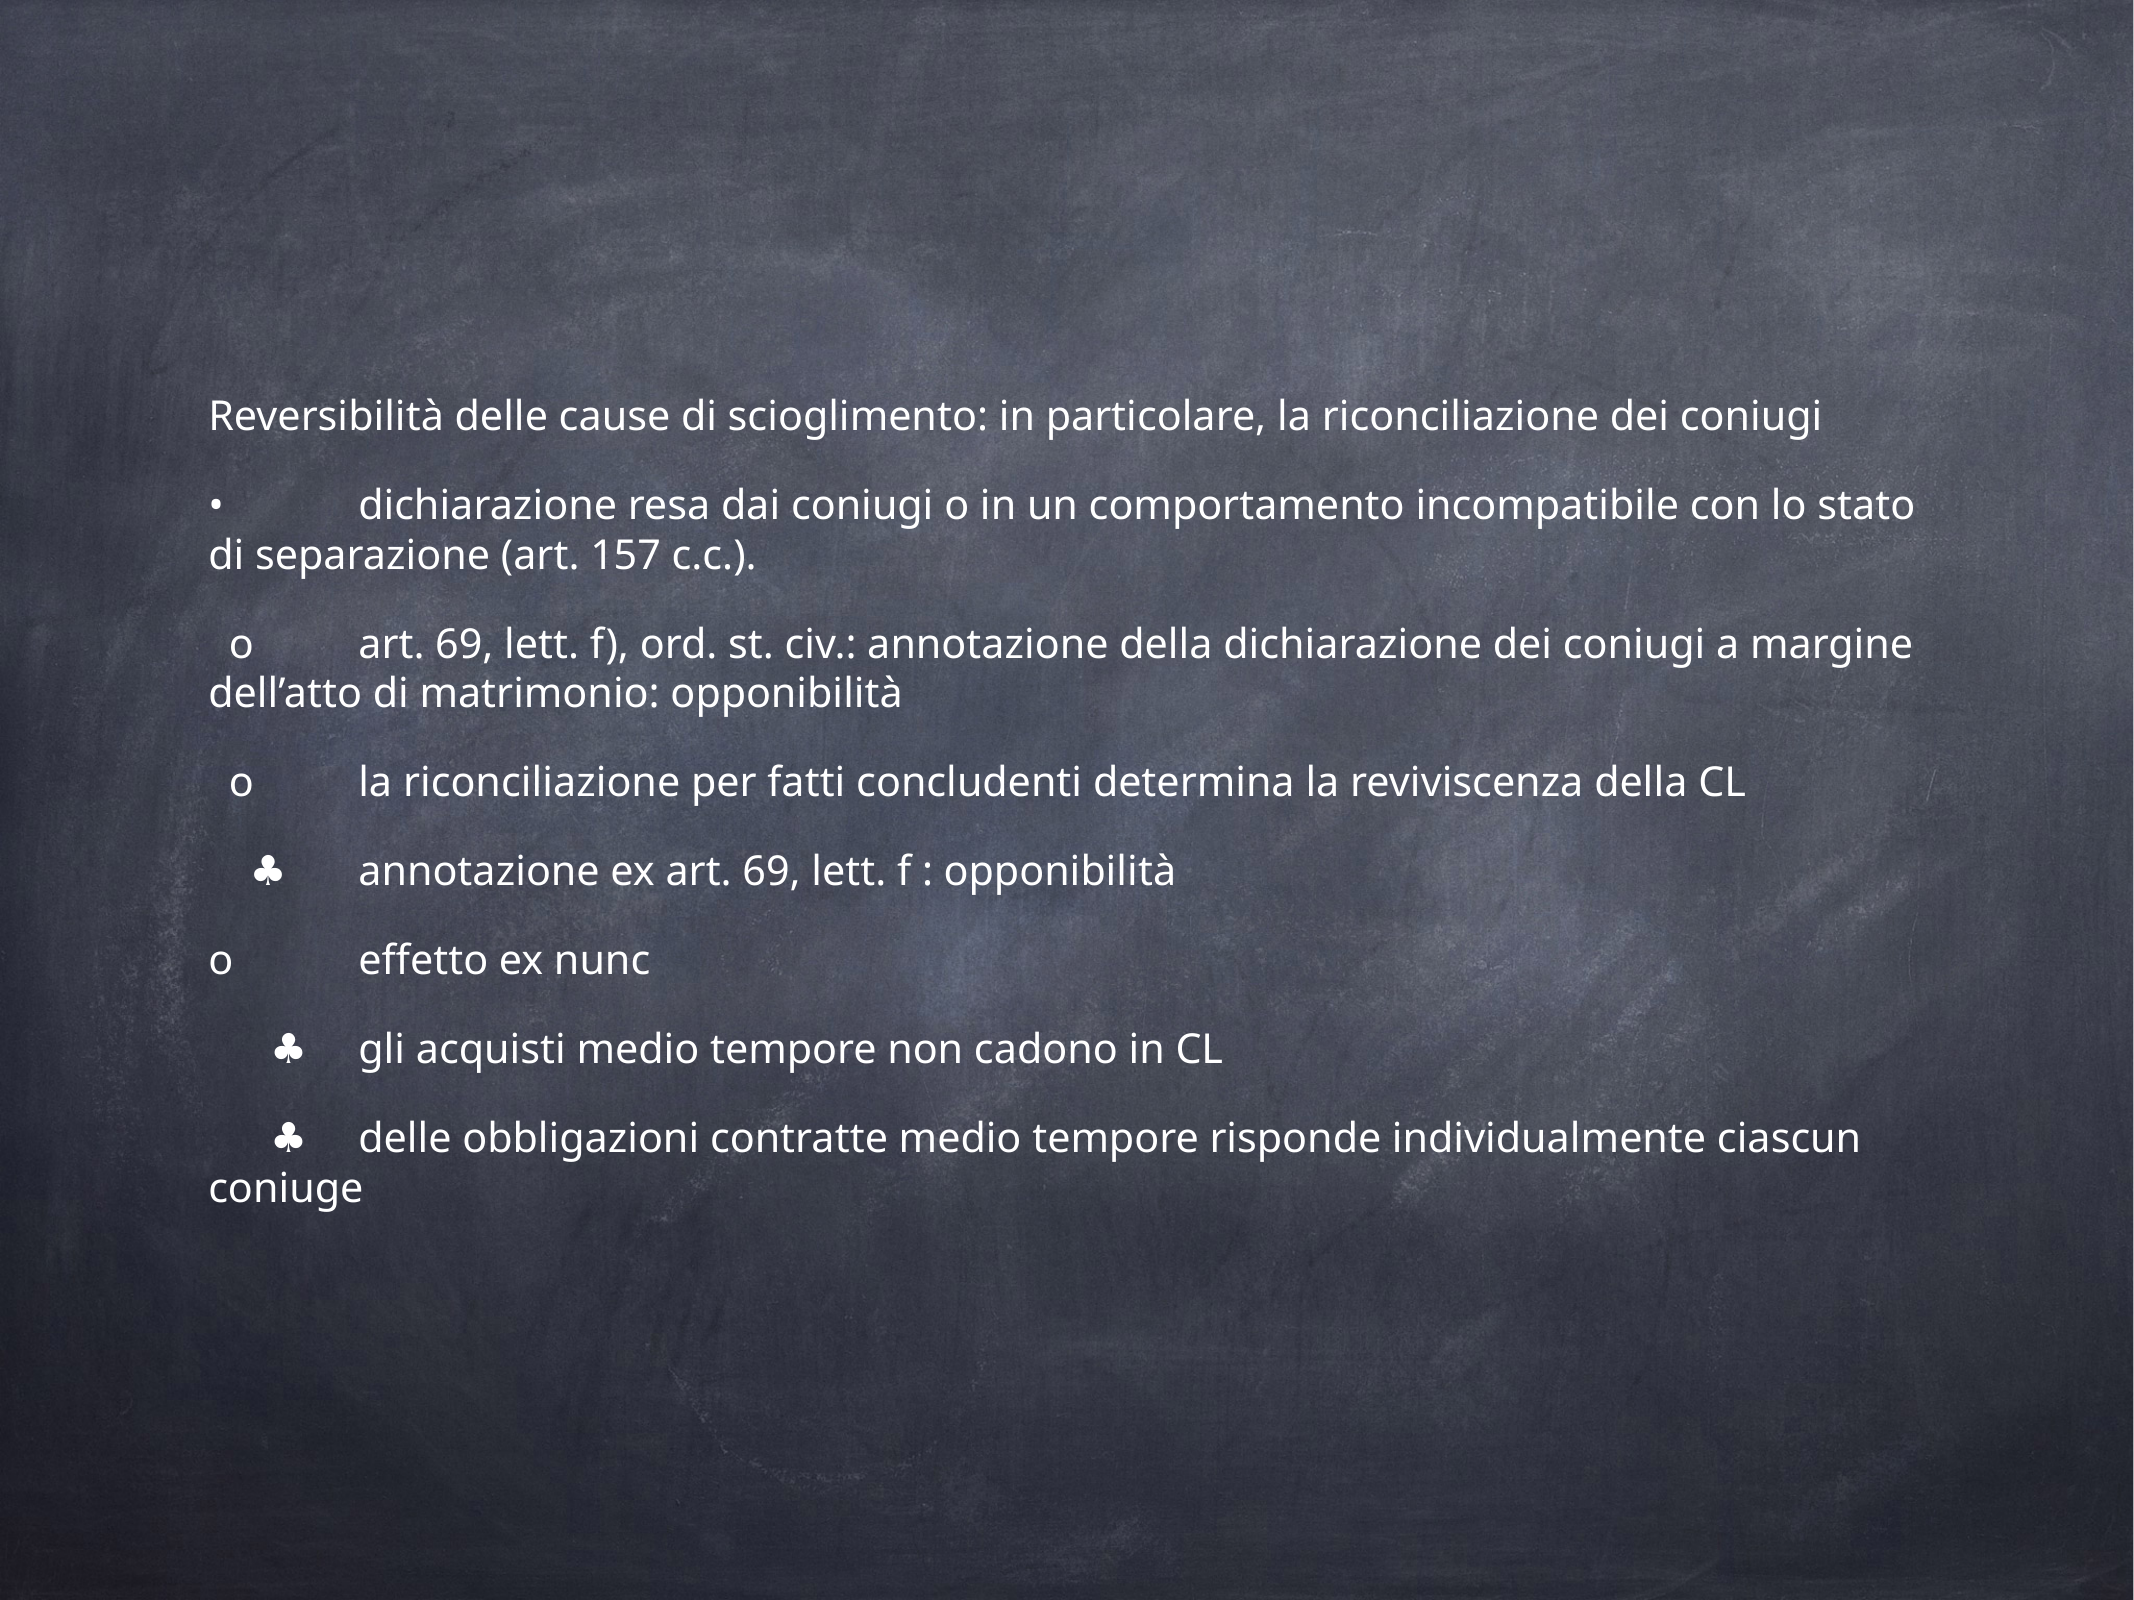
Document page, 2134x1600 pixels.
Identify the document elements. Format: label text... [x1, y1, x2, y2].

picture [0, 0, 2134, 1600]
list Reversibilità delle cause di scioglimento: in particolare, la riconciliazione dei coniugi • dichiarazione resa dai coniugi o in un comportamento incompatibile con lo stato di separazione (art. 157 c.c.). o art. 69, lett. f), ord. st. civ.: annotazione della dichiarazione dei coniugi a margine dell’atto di matrimonio: opponibilità o la riconciliazione per fatti concludenti determina la reviviscenza della CL ♣ annotazione ex art. 69, lett. f : opponibilità o effetto ex nunc ♣ gli acquisti medio tempore non cadono in CL ♣ delle obbligazioni contratte medio tempore risponde individualmente ciascun coniuge [207, 174, 1926, 1426]
